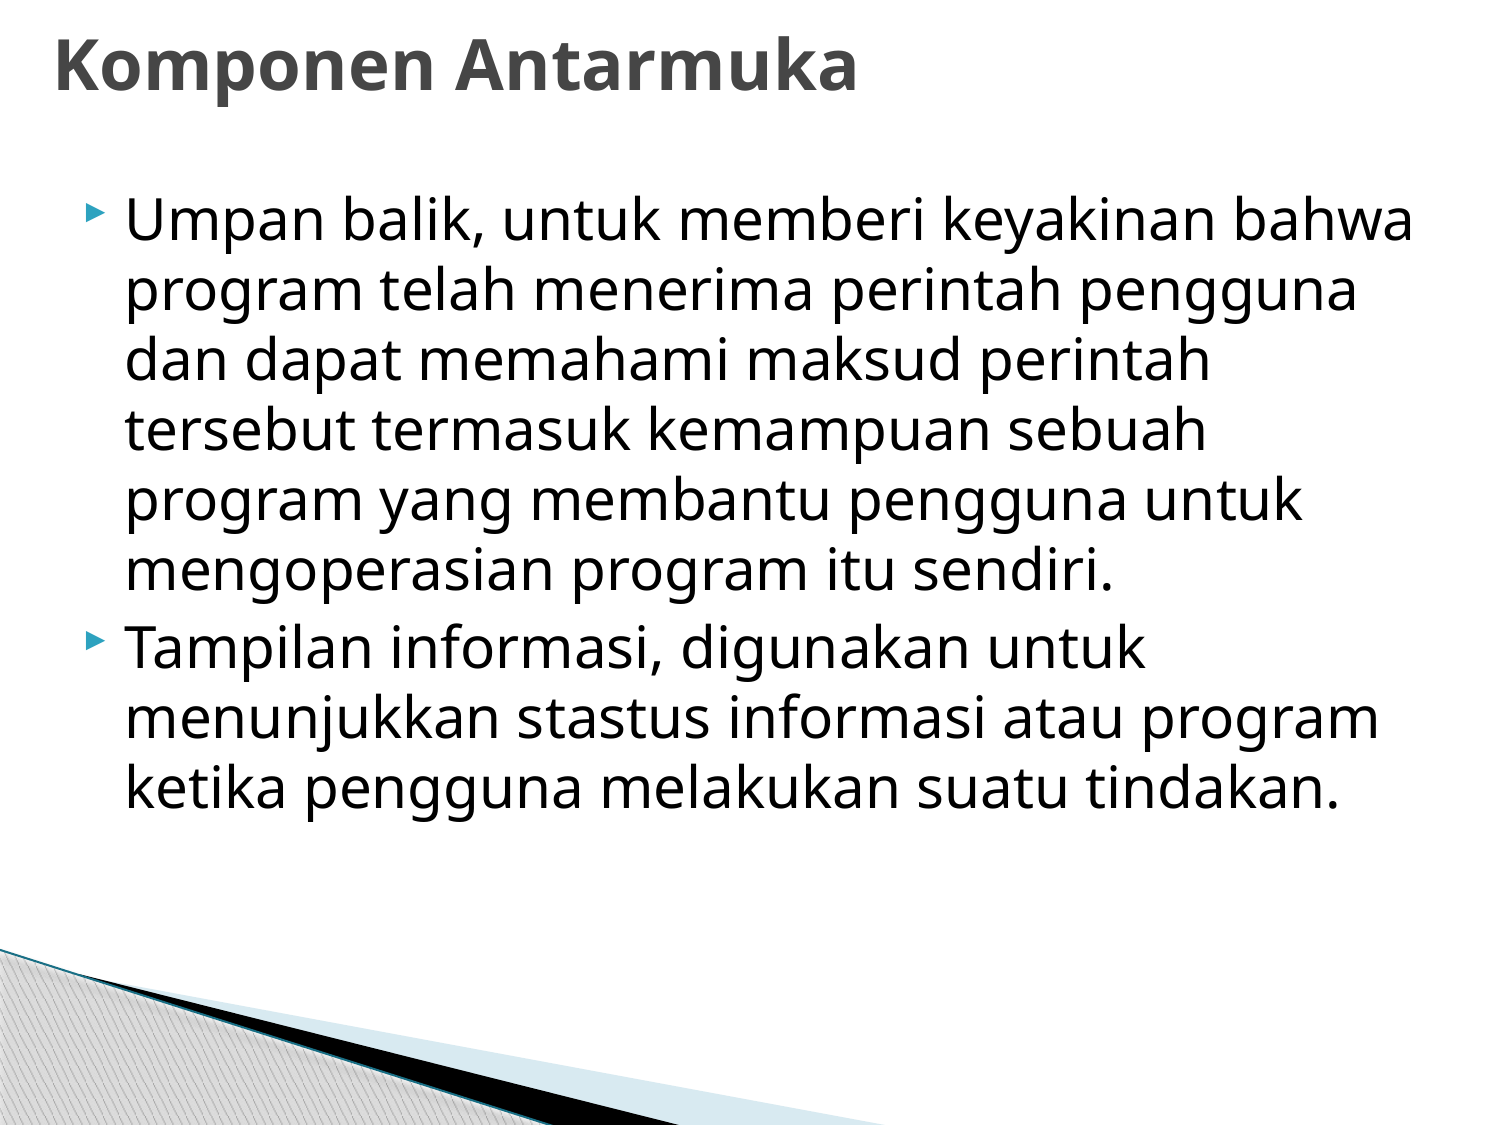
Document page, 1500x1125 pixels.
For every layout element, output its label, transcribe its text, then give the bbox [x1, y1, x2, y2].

title Komponen Antarmuka [37, 12, 1463, 113]
list Umpan balik, untuk memberi keyakinan bahwa program telah menerima perintah pengguna dan dapat memahami maksud perintah tersebut termasuk kemampuan sebuah program yang membantu pengguna untuk mengoperasian program itu sendiri. Tampilan informasi, digunakan untuk menunjukkan stastus informasi atau program ketika pengguna melakukan suatu tindakan. [50, 174, 1463, 963]
